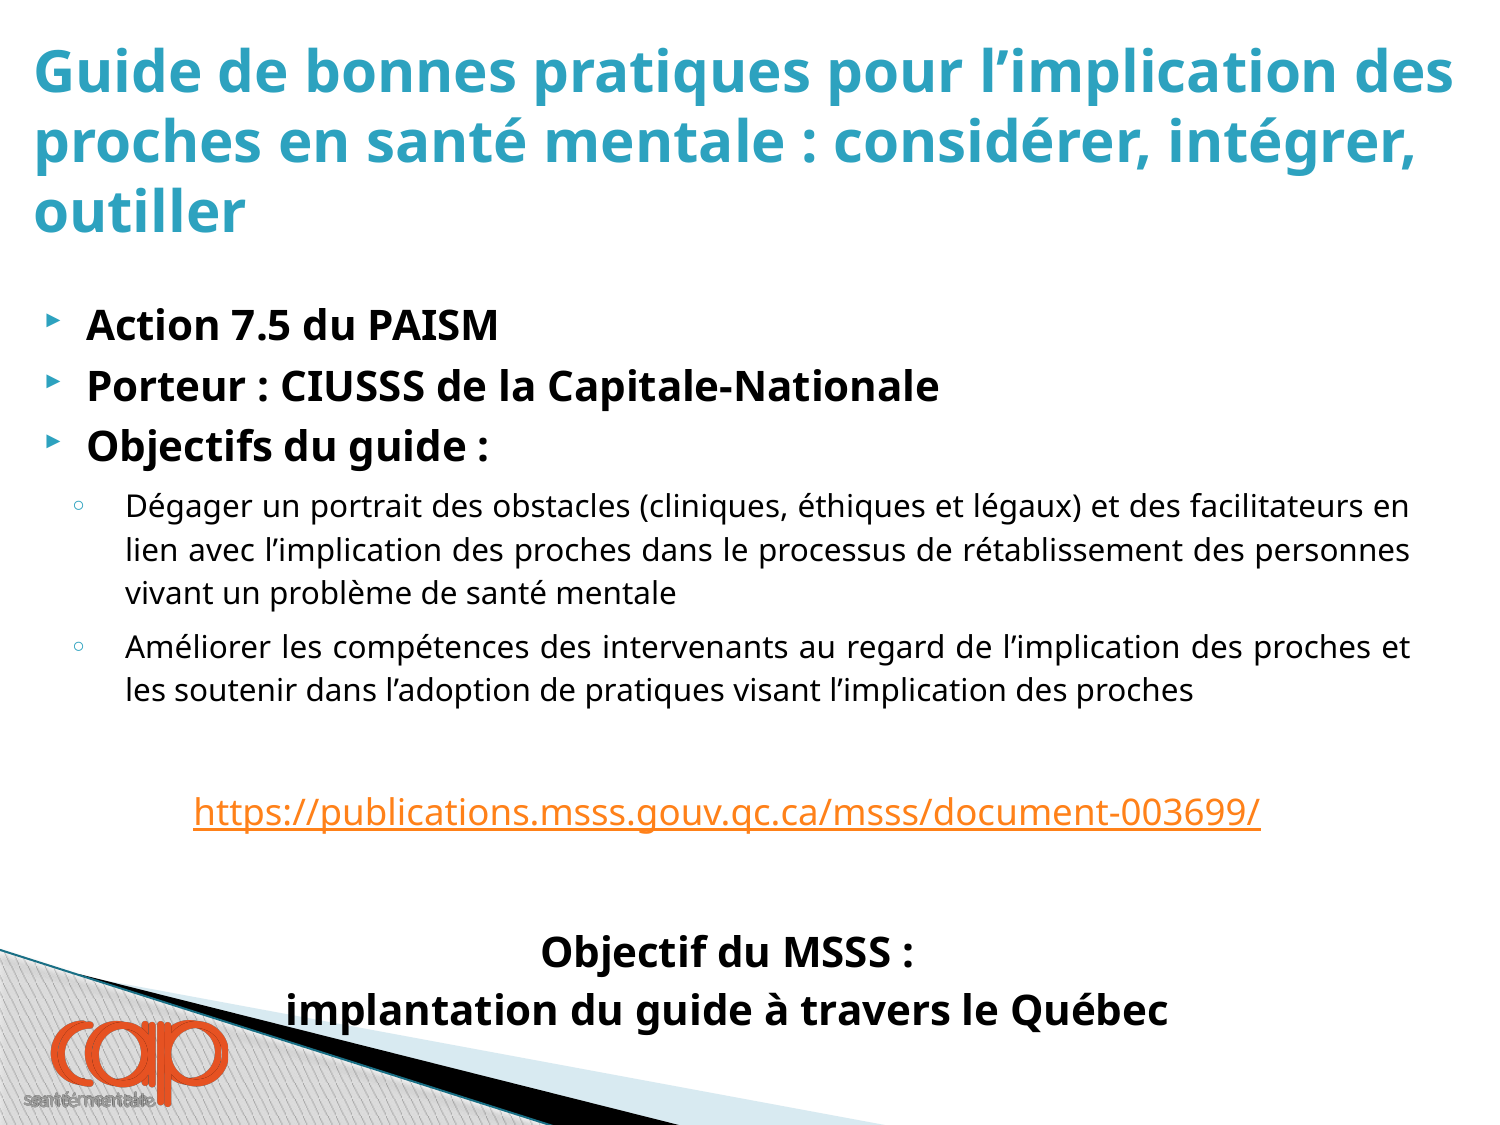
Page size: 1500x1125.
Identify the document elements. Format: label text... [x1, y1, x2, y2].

picture [19, 1020, 229, 1113]
list Action 7.5 du PAISM Porteur : CIUSSS de la Capitale-Nationale Objectifs du guide : Dégager un portrait des obstacles (cliniques, éthiques et légaux) et des facilitateurs en lien avec l’implication des proches dans le processus de rétablissement des personnes vivant un problème de santé mentale Améliorer les compétences des intervenants au regard de l’implication des proches et les soutenir dans l’adoption de pratiques visant l’implication des proches https://publications.msss.gouv.qc.ca/msss/document-003699/ Objectif du MSSS : implantation du guide à travers le Québec [29, 290, 1425, 1047]
title Guide de bonnes pratiques pour l’implication des proches en santé mentale : considérer, intégrer, outiller [0, 45, 1471, 233]
